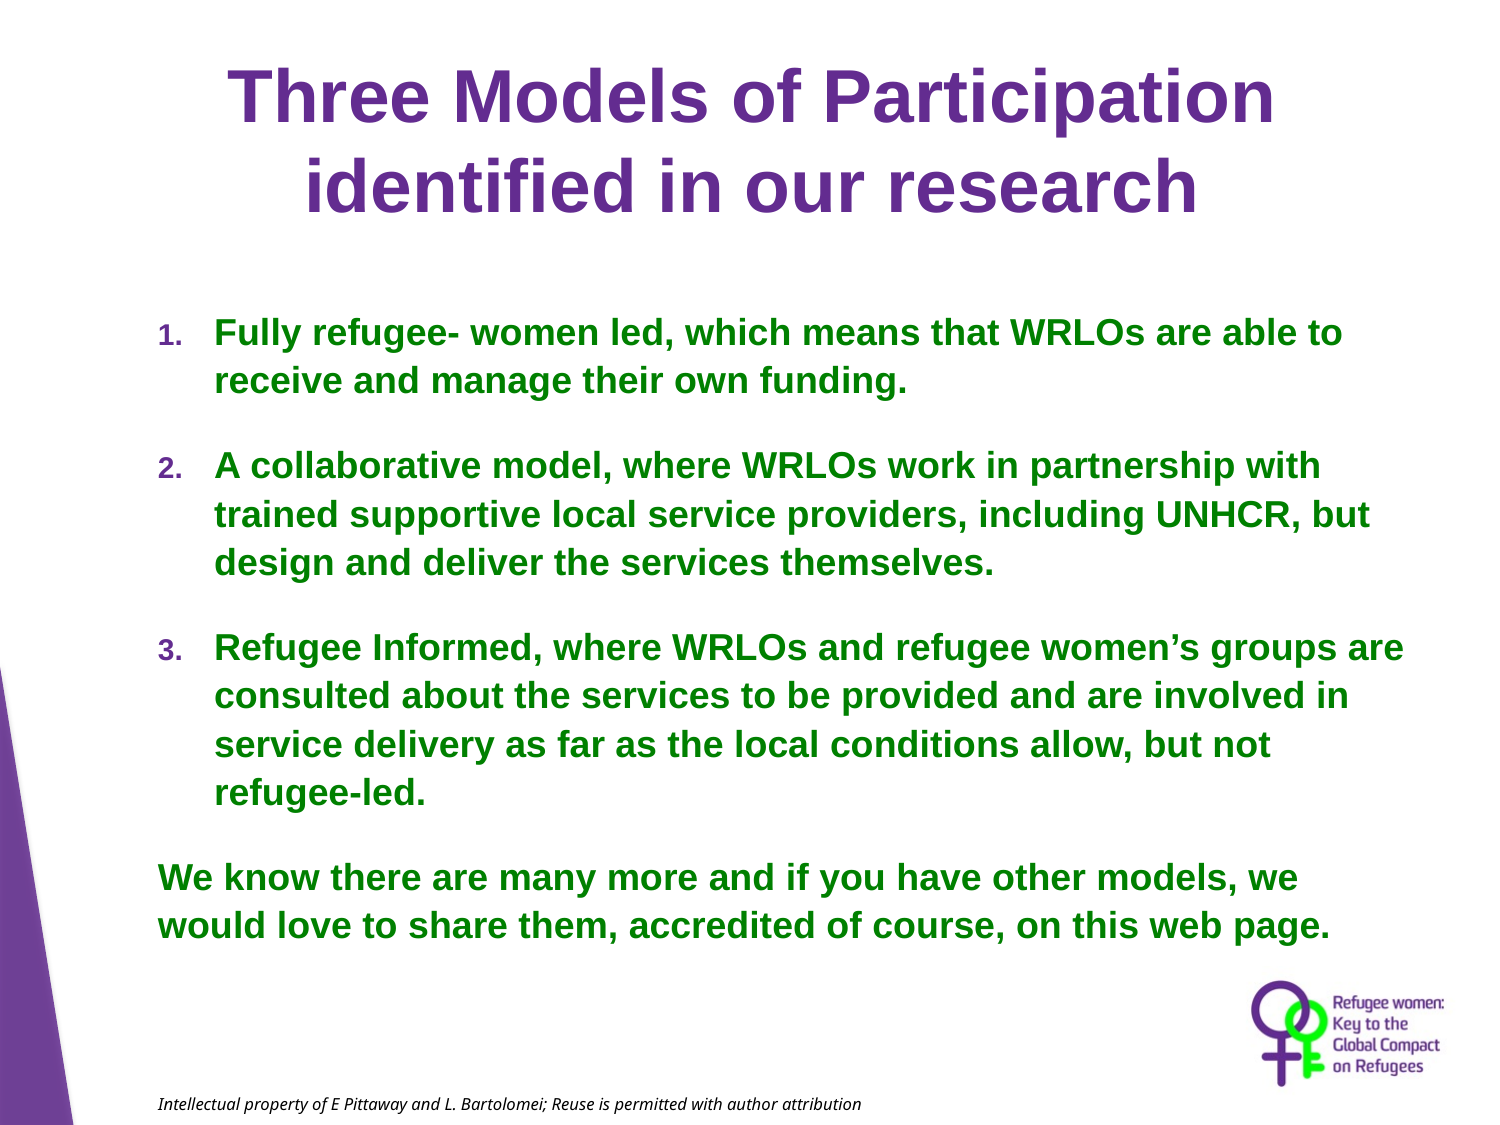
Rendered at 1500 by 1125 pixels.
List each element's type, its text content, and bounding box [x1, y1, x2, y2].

title Three Models of Participation identified in our research [113, 40, 1392, 145]
picture [1230, 966, 1483, 1096]
list Fully refugee- women led, which means that WRLOs are able to receive and manage their own funding. A collaborative model, where WRLOs work in partnership with trained supportive local service providers, including UNHCR, but design and deliver the services themselves. Refugee Informed, where WRLOs and refugee women’s groups are consulted about the services to be provided and are involved in service delivery as far as the local conditions allow, but not refugee-led. We know there are many more and if you have other models, we would love to share them, accredited of course, on this web page. [142, 211, 1422, 946]
